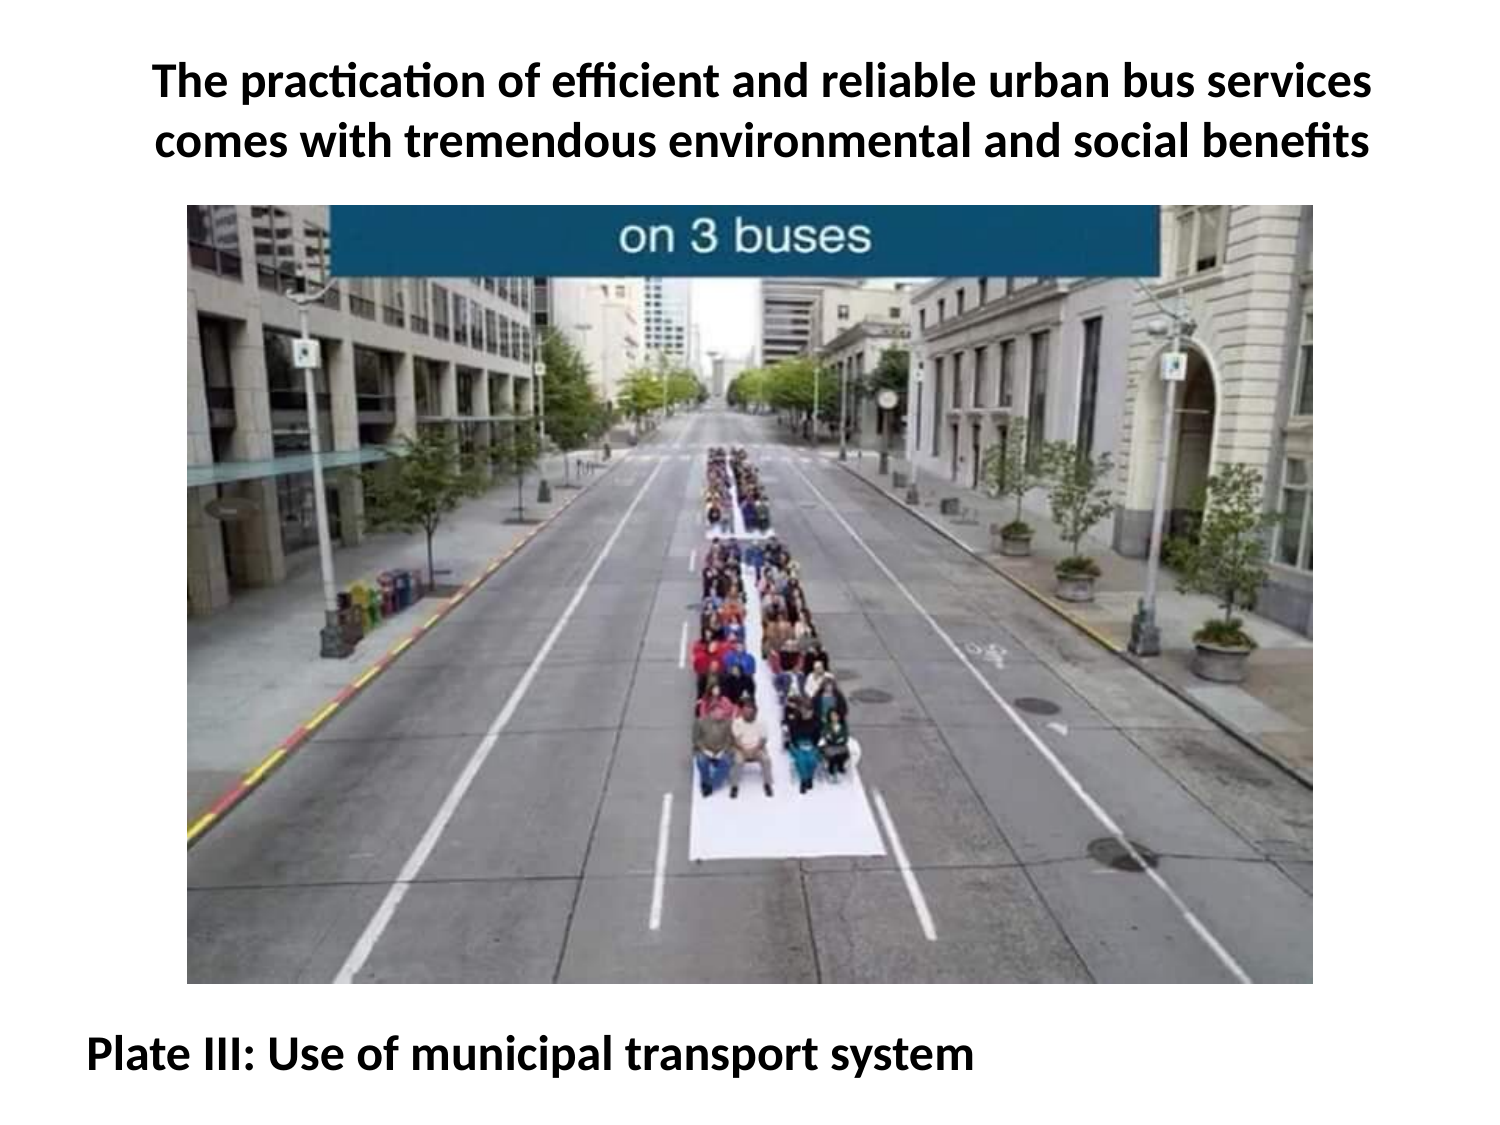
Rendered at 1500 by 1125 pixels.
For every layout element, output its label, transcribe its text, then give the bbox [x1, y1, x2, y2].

title Plate III: Use of municipal transport system [71, 999, 1434, 1100]
picture [187, 205, 1313, 985]
text_box The practication of efficient and reliable urban bus services comes with tremendous environmental and social benefits [87, 24, 1438, 190]
